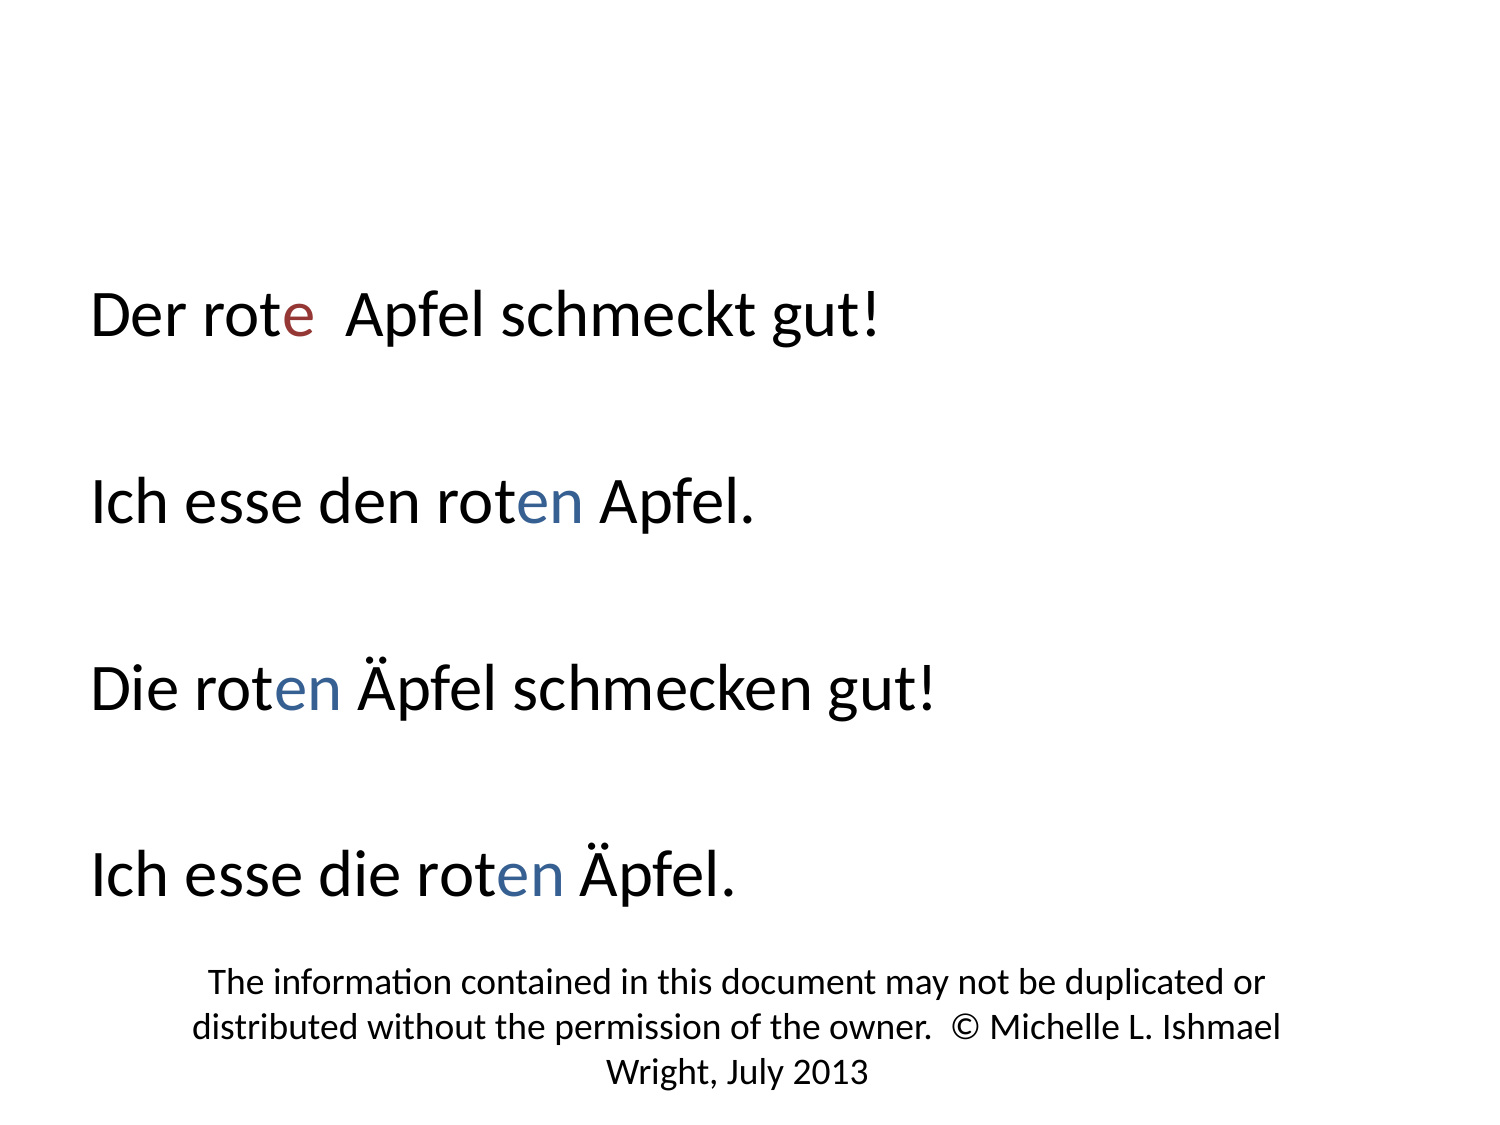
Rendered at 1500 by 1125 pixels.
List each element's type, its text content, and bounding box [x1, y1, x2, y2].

list Der rote Apfel schmeckt gut! Ich esse den roten Apfel. Die roten Äpfel schmecken gut! Ich esse die roten Äpfel. [75, 262, 1425, 1005]
text_box The information contained in this document may not be duplicated or distributed without the permission of the owner. © Michelle L. Ishmael Wright, July 2013 [137, 949, 1338, 1100]
